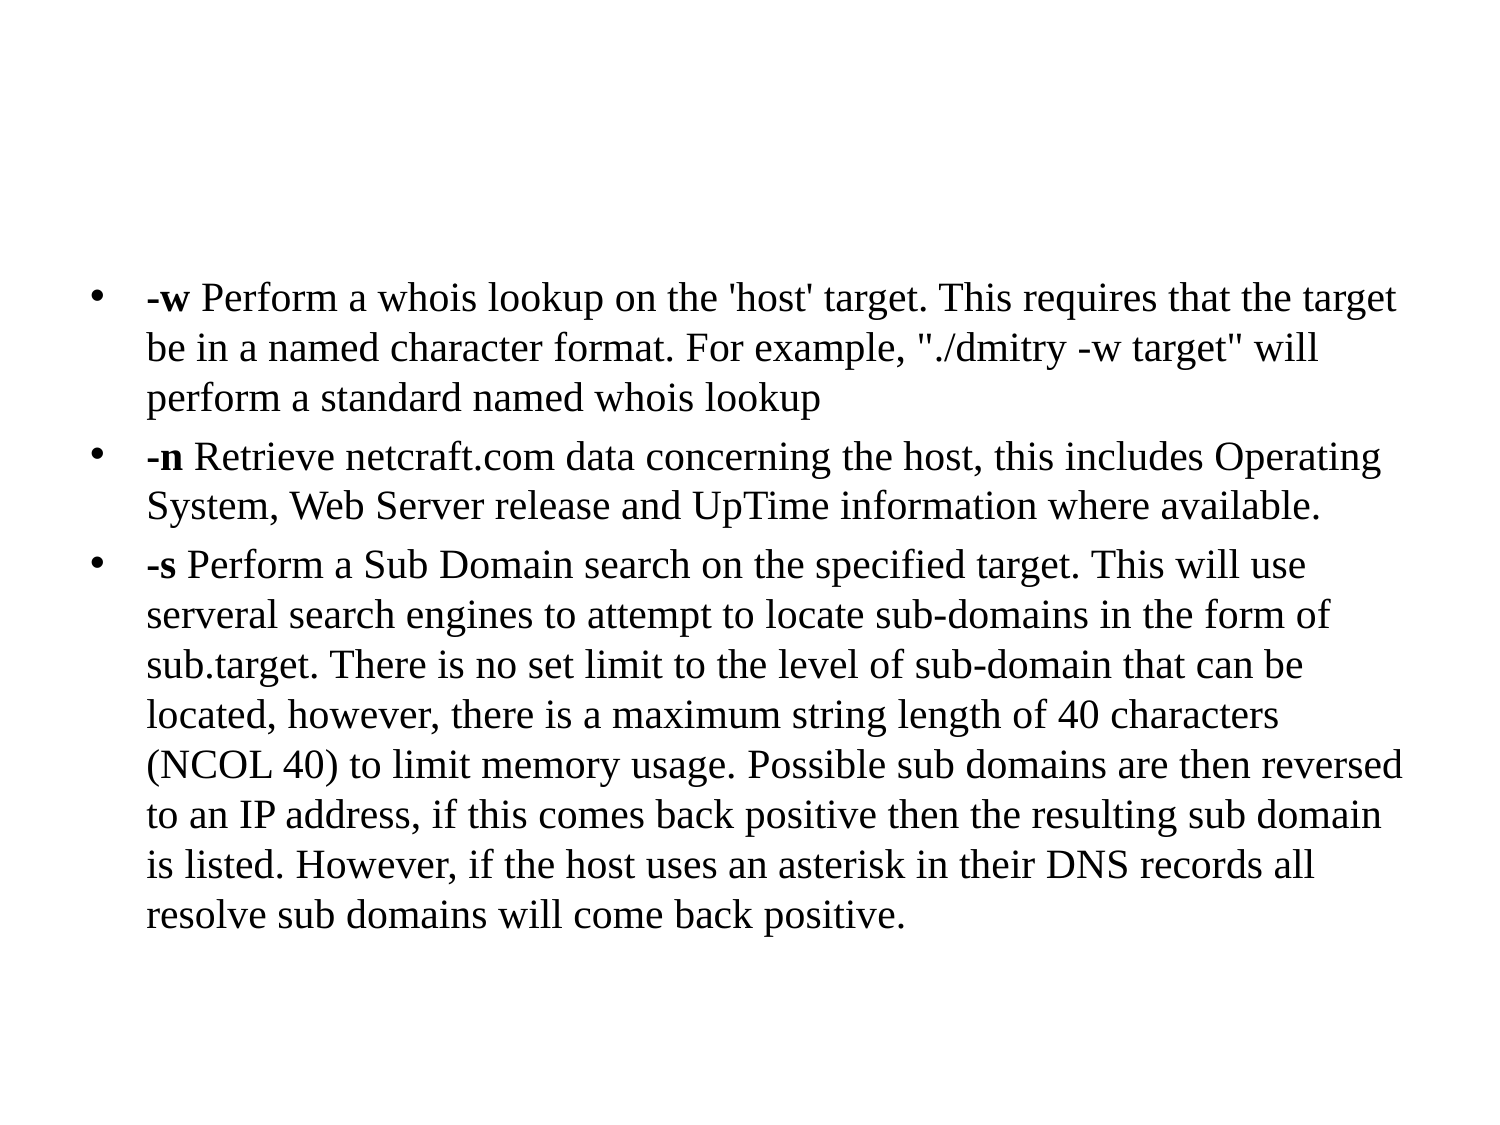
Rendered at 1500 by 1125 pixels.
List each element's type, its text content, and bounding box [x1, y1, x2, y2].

list -w Perform a whois lookup on the 'host' target. This requires that the target be in a named character format. For example, "./dmitry -w target" will perform a standard named whois lookup -n Retrieve netcraft.com data concerning the host, this includes Operating System, Web Server release and UpTime information where available. -s Perform a Sub Domain search on the specified target. This will use serveral search engines to attempt to locate sub-domains in the form of sub.target. There is no set limit to the level of sub-domain that can be located, however, there is a maximum string length of 40 characters (NCOL 40) to limit memory usage. Possible sub domains are then reversed to an IP address, if this comes back positive then the resulting sub domain is listed. However, if the host uses an asterisk in their DNS records all resolve sub domains will come back positive. [75, 262, 1425, 1005]
